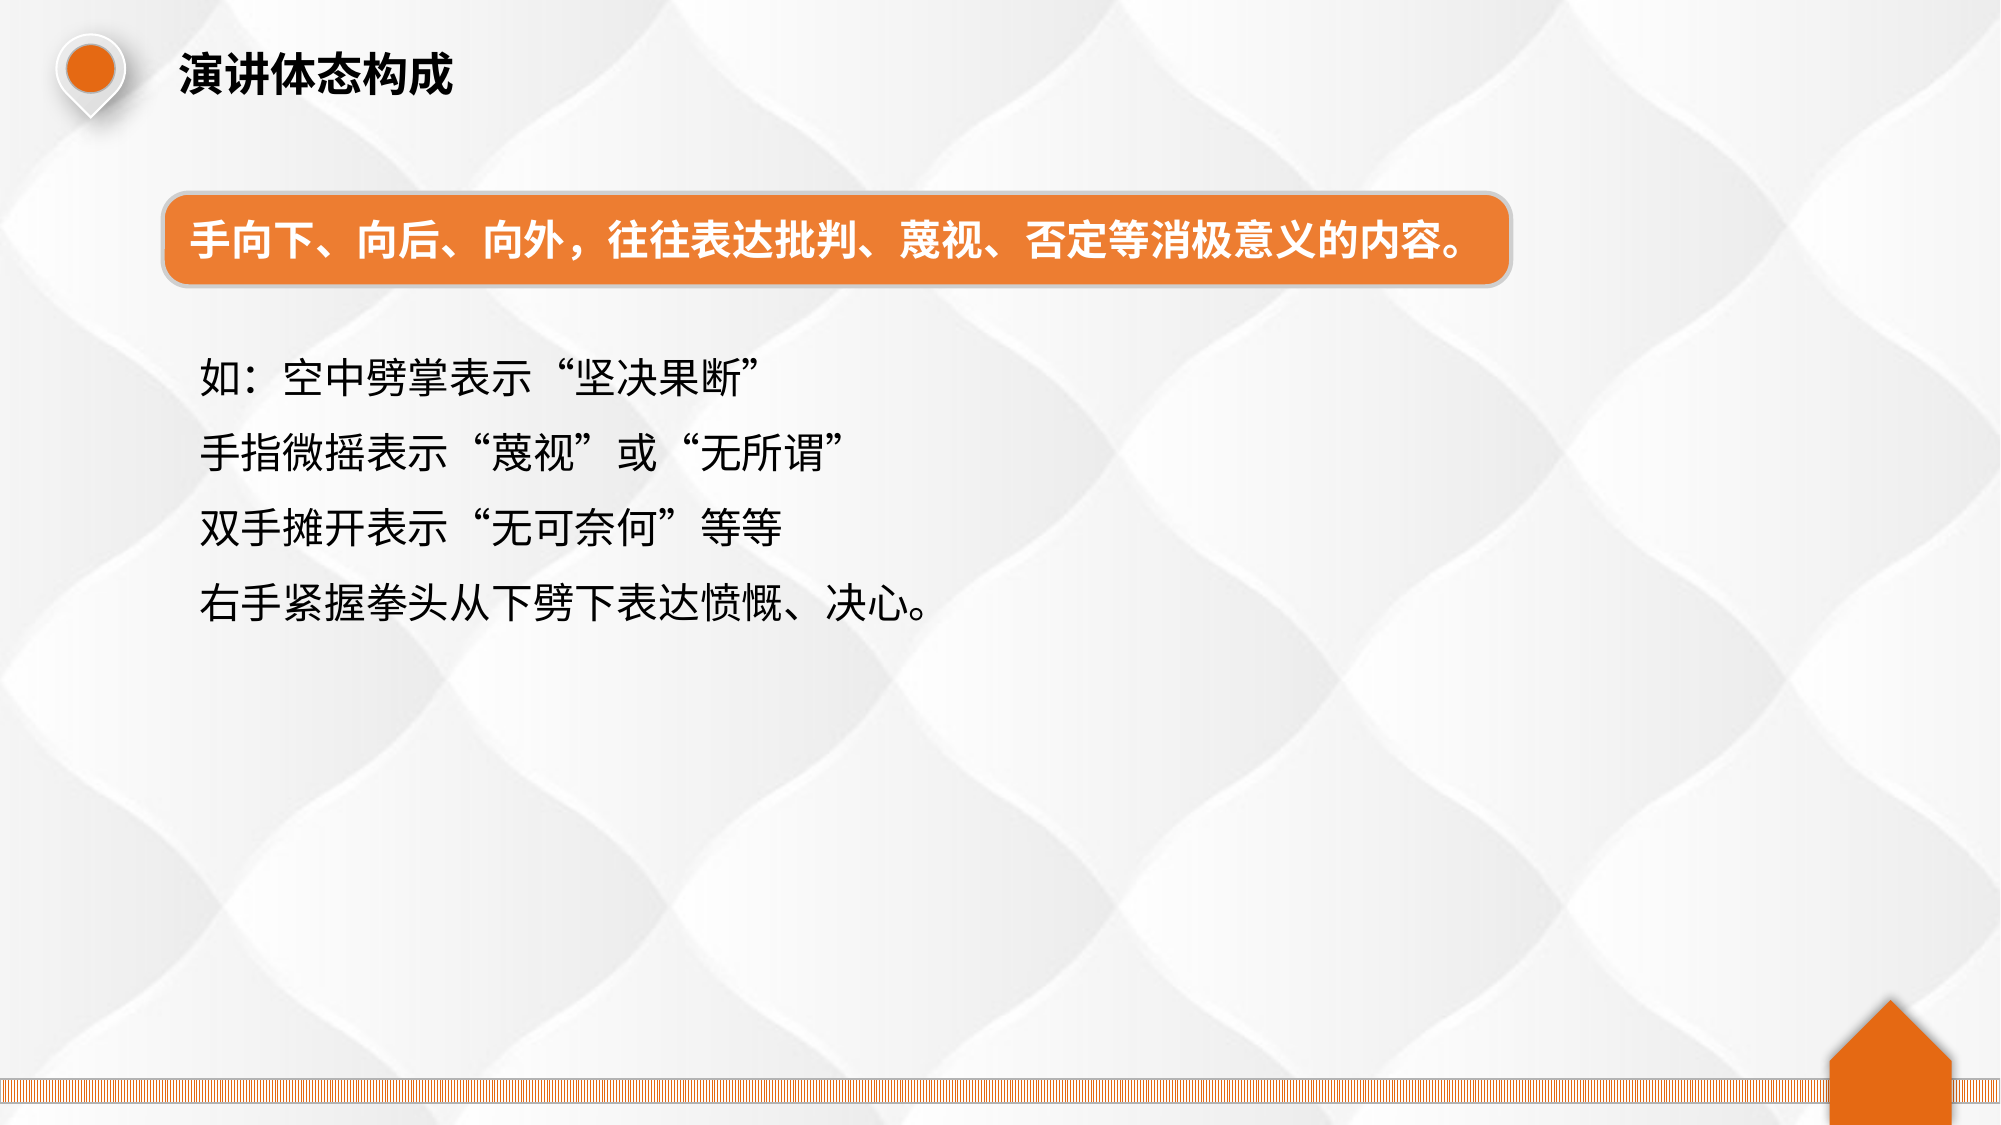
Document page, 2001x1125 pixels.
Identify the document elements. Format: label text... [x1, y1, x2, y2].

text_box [162, 192, 1512, 287]
text_box 如：空中劈掌表示“坚决果断” 手指微摇表示“蔑视”或“无所谓” 双手摊开表示“无可奈何”等等 右手紧握拳头从下劈下表达愤慨、决心。 [184, 319, 1185, 634]
list 演讲体态构成 [163, 44, 931, 110]
slide_number [1839, 1034, 1942, 1123]
